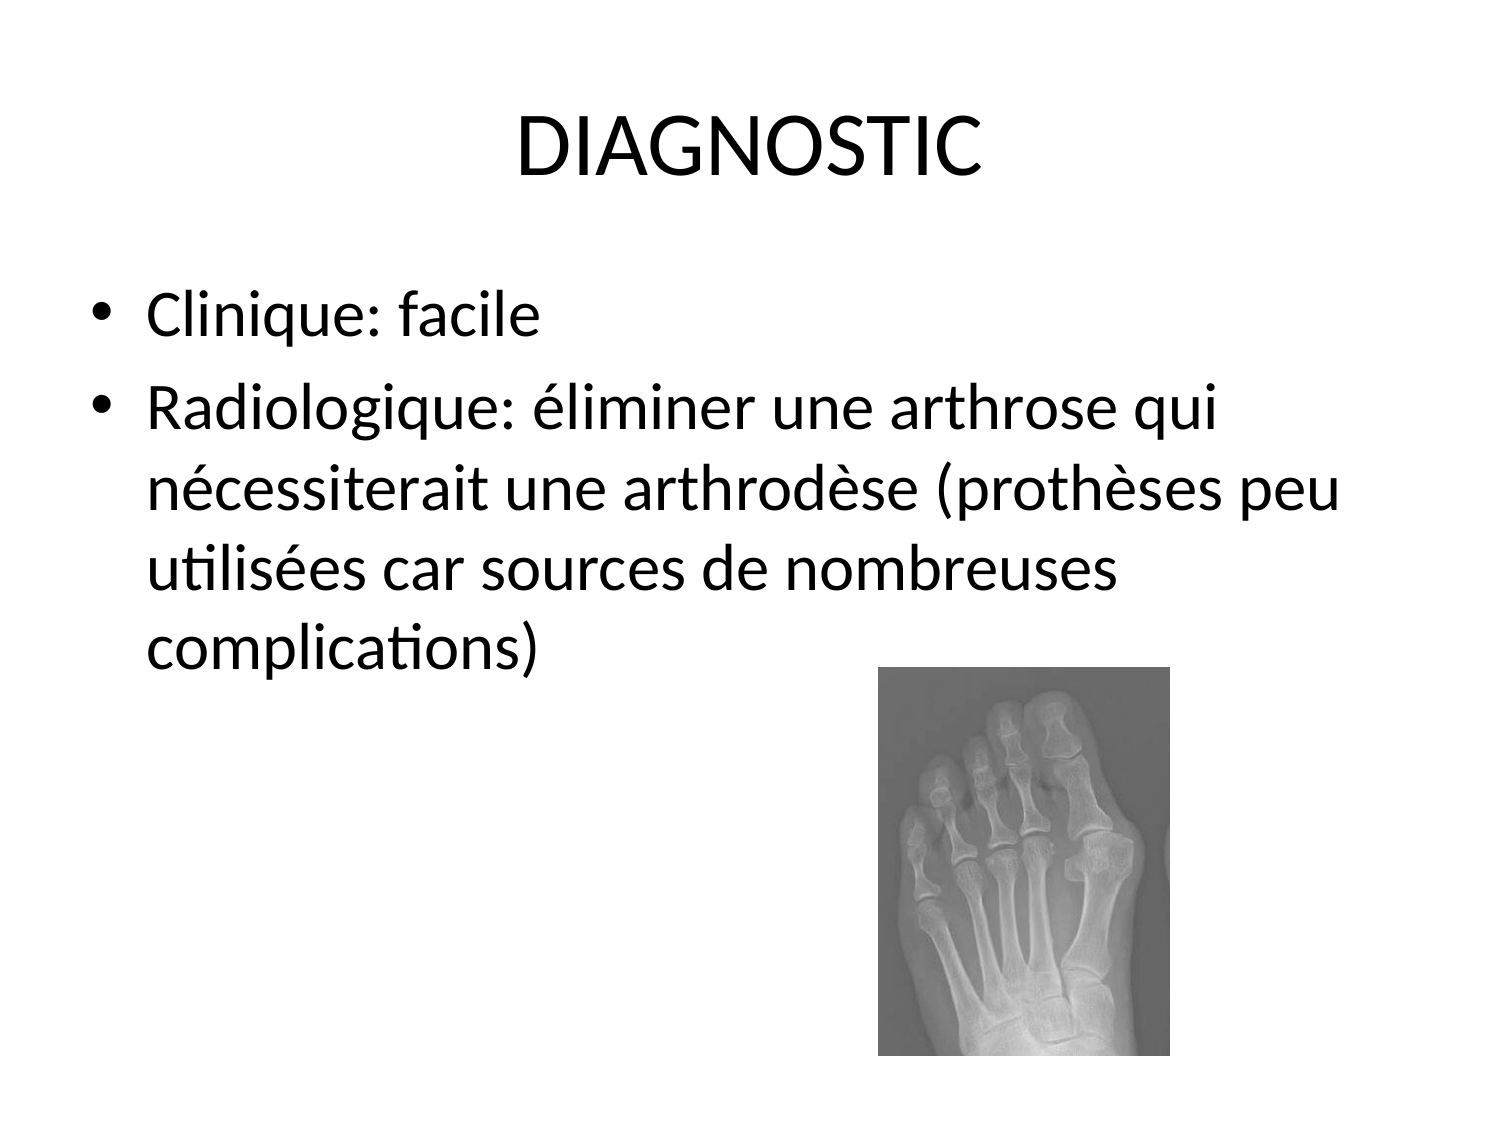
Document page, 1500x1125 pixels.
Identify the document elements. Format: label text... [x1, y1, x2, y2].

title DIAGNOSTIC [75, 45, 1425, 233]
picture [878, 667, 1170, 1056]
list Clinique: facile Radiologique: éliminer une arthrose qui nécessiterait une arthrodèse (prothèses peu utilisées car sources de nombreuses complications) [75, 262, 1425, 1005]
